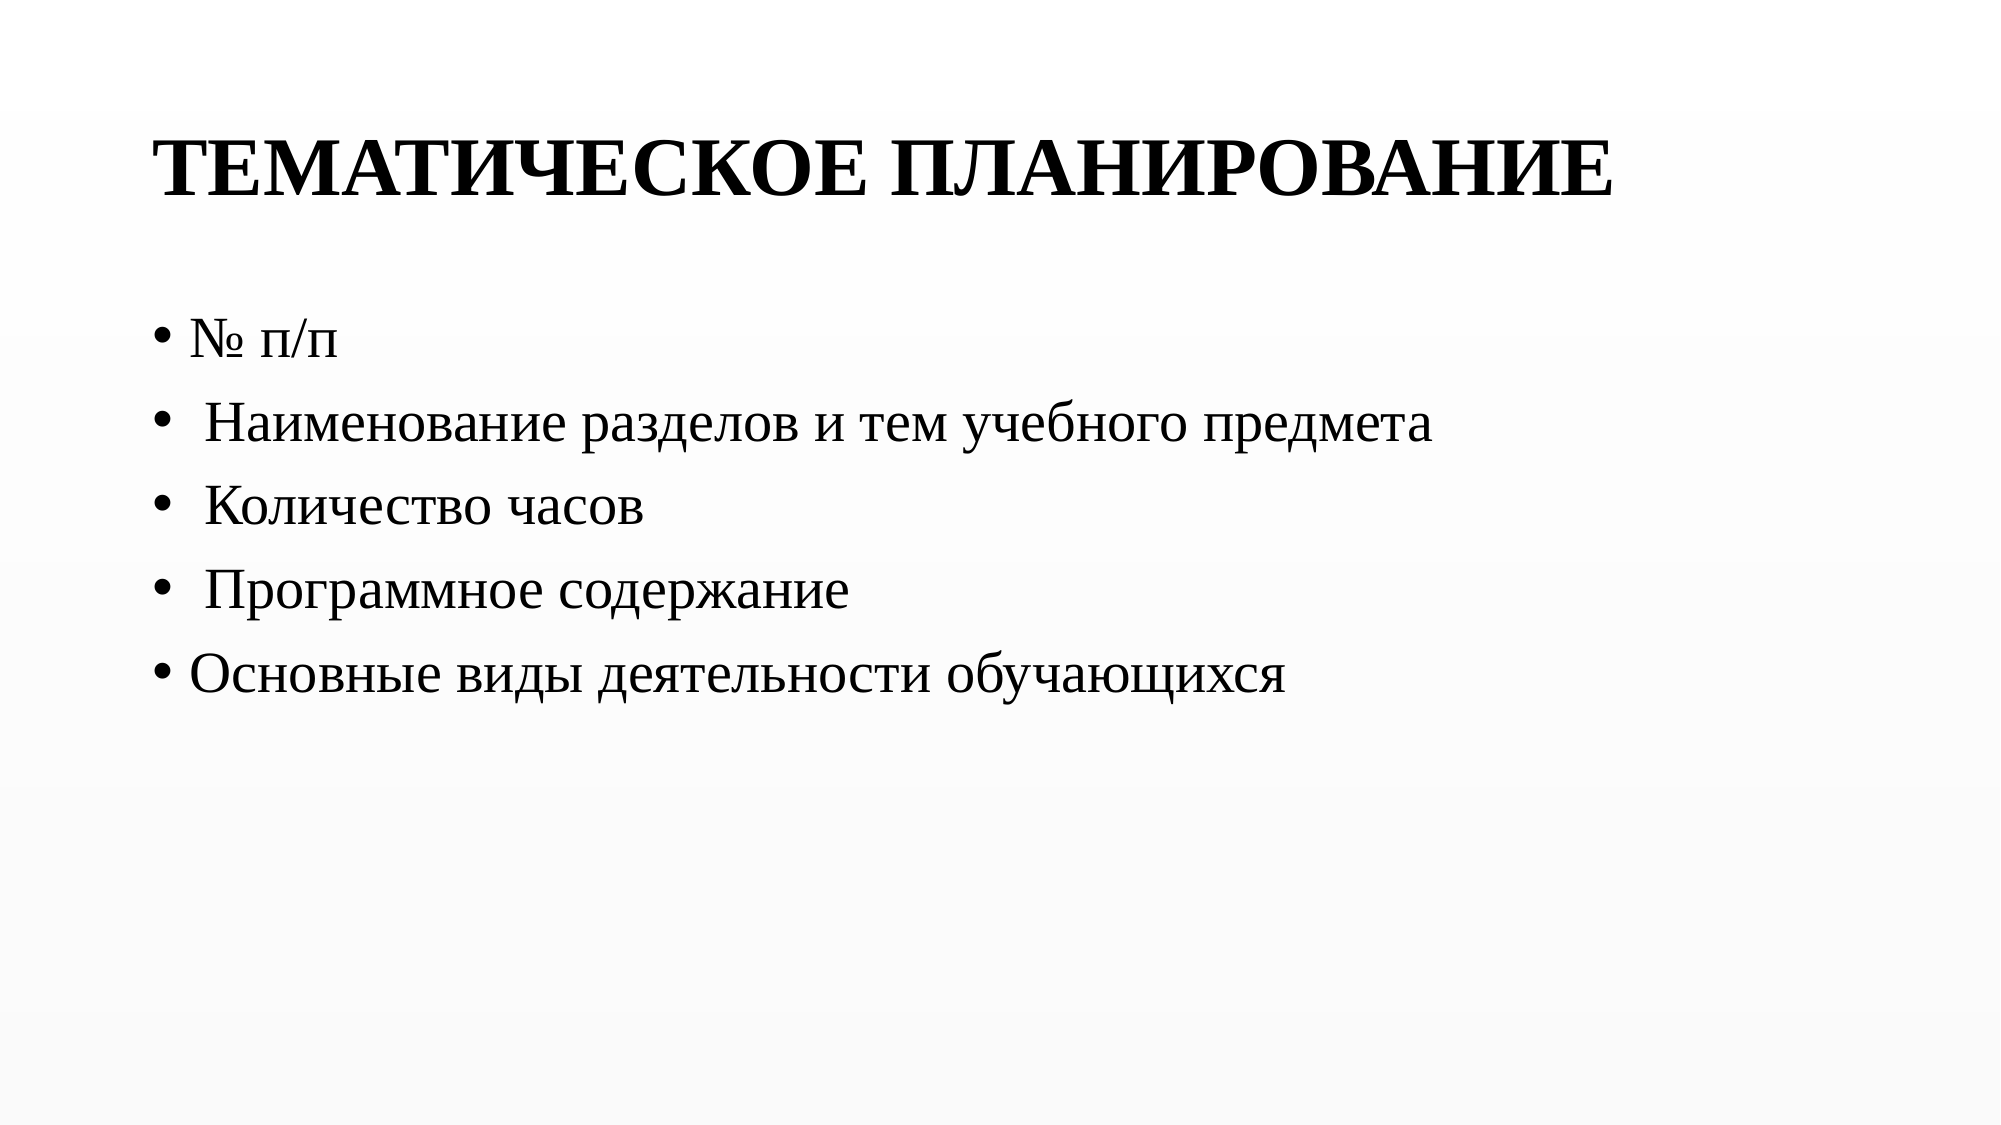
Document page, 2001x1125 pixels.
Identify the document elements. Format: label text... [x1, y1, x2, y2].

title ТЕМАТИЧЕСКОЕ ПЛАНИРОВАНИЕ [137, 59, 1863, 278]
list № п/п Наименование разделов и тем учебного предмета Количество часов Программное содержание Основные виды деятельности обучающихся [137, 299, 1863, 1014]
